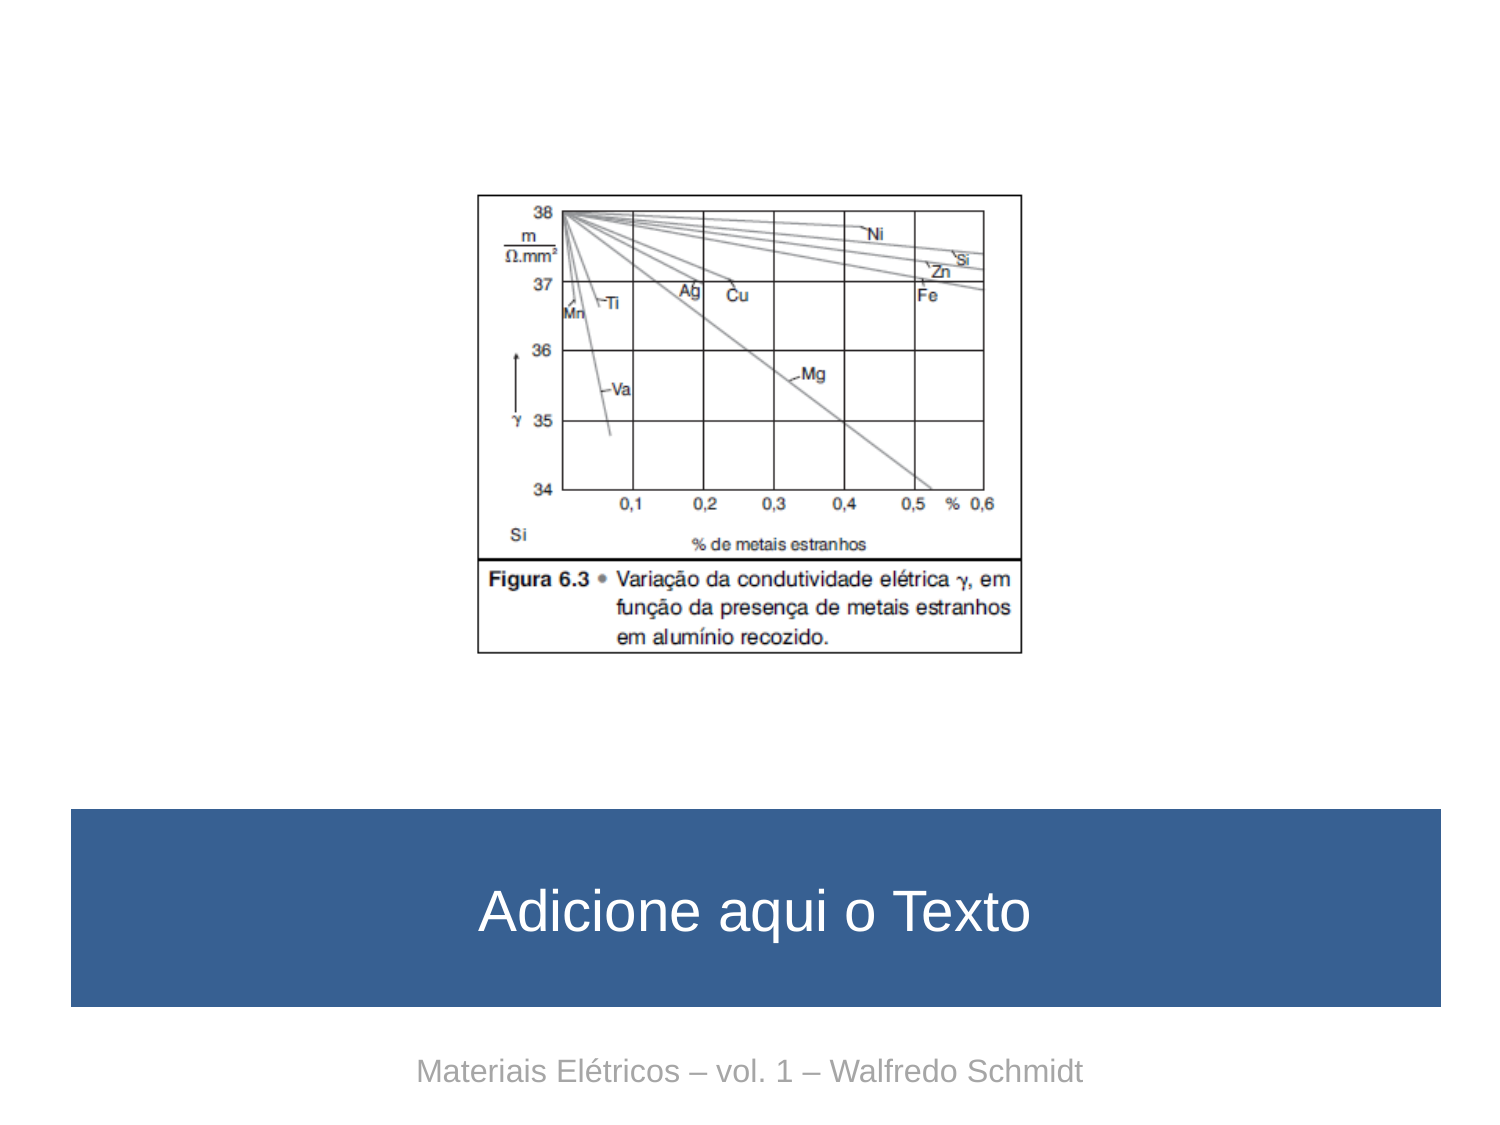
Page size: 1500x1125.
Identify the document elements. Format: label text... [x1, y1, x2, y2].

text_box Adicione aqui o Texto [70, 808, 1442, 1008]
footer Materiais Elétricos – vol. 1 – Walfredo Schmidt [0, 1042, 1500, 1103]
picture [451, 184, 1049, 668]
